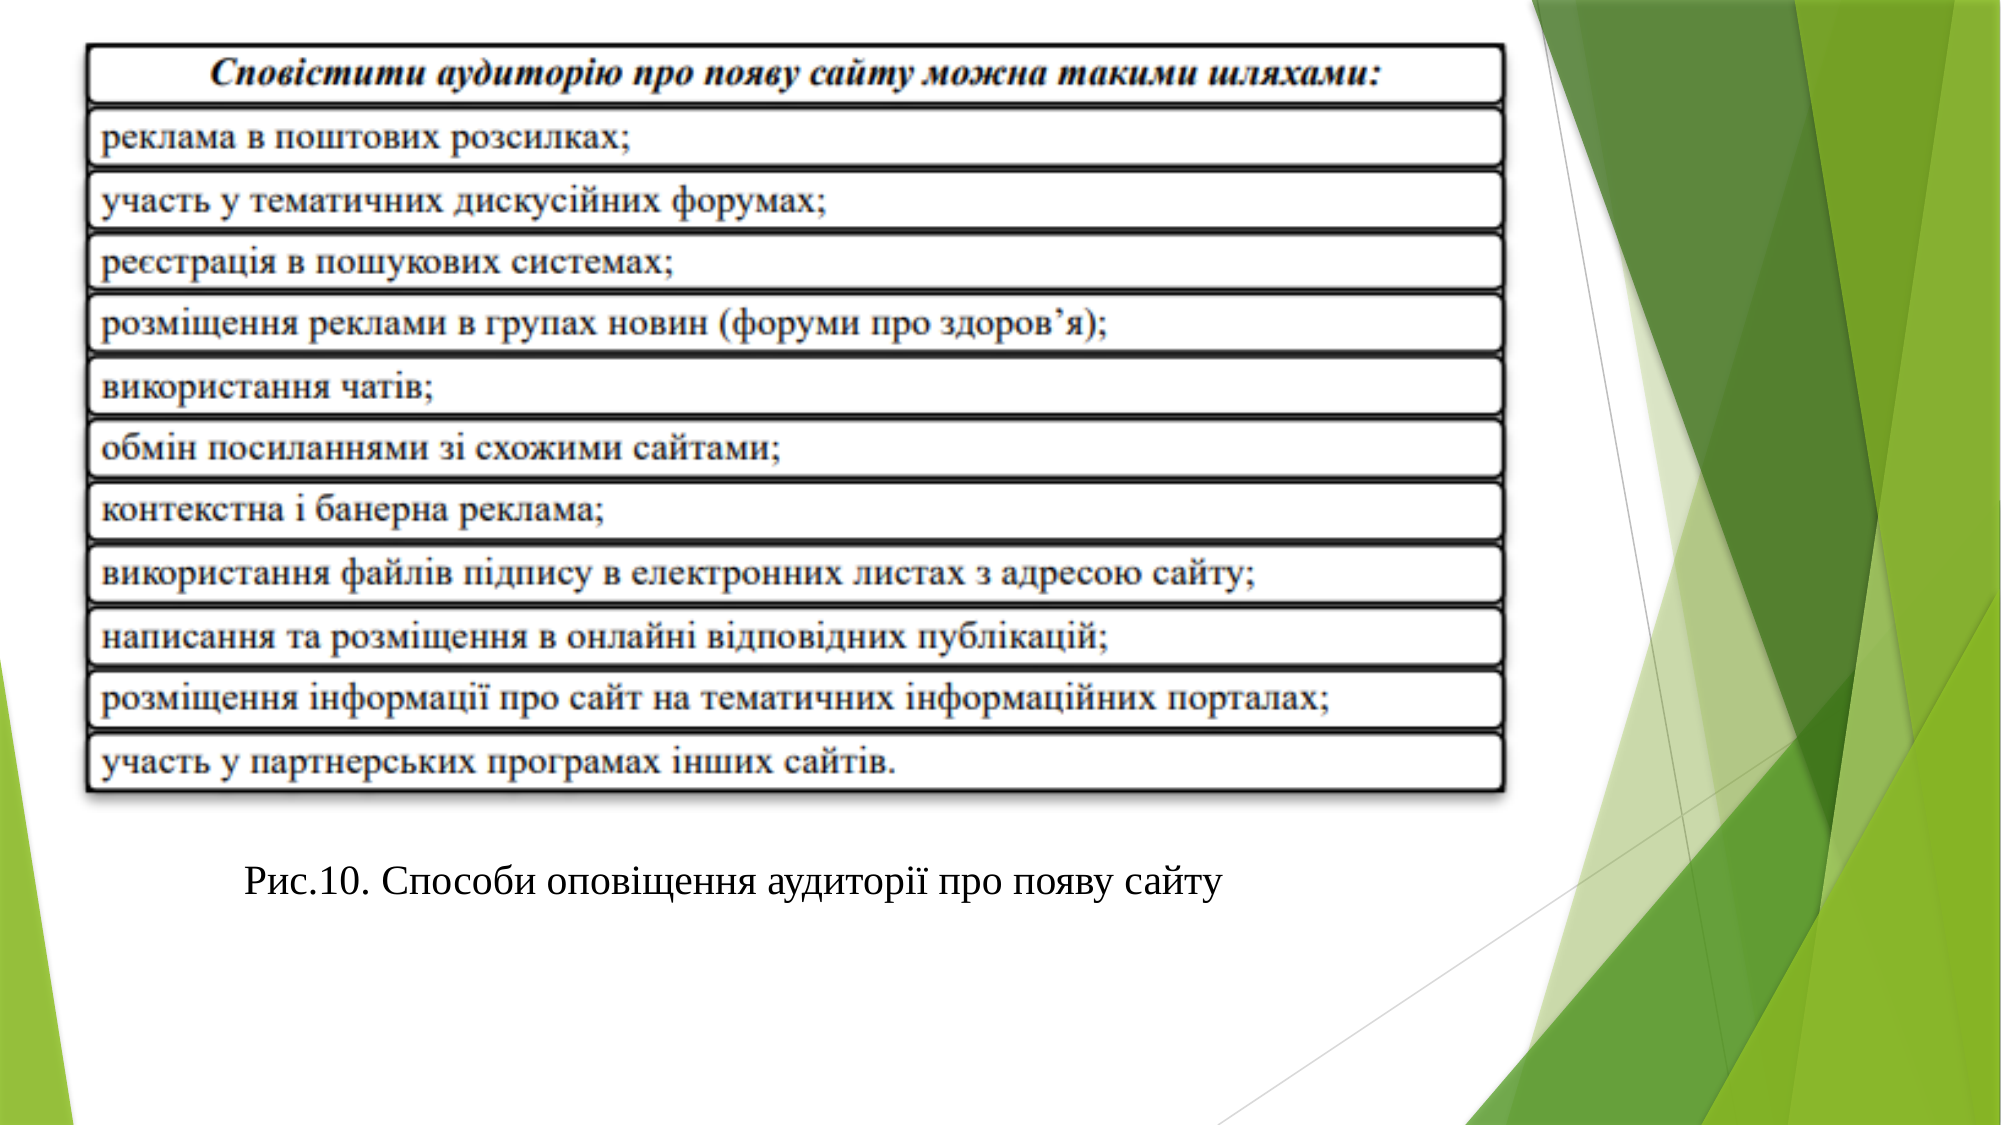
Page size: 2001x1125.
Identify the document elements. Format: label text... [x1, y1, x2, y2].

text_box Рис.10. Способи оповіщення аудиторії про появу сайту [229, 845, 1491, 911]
picture [61, 28, 1532, 813]
